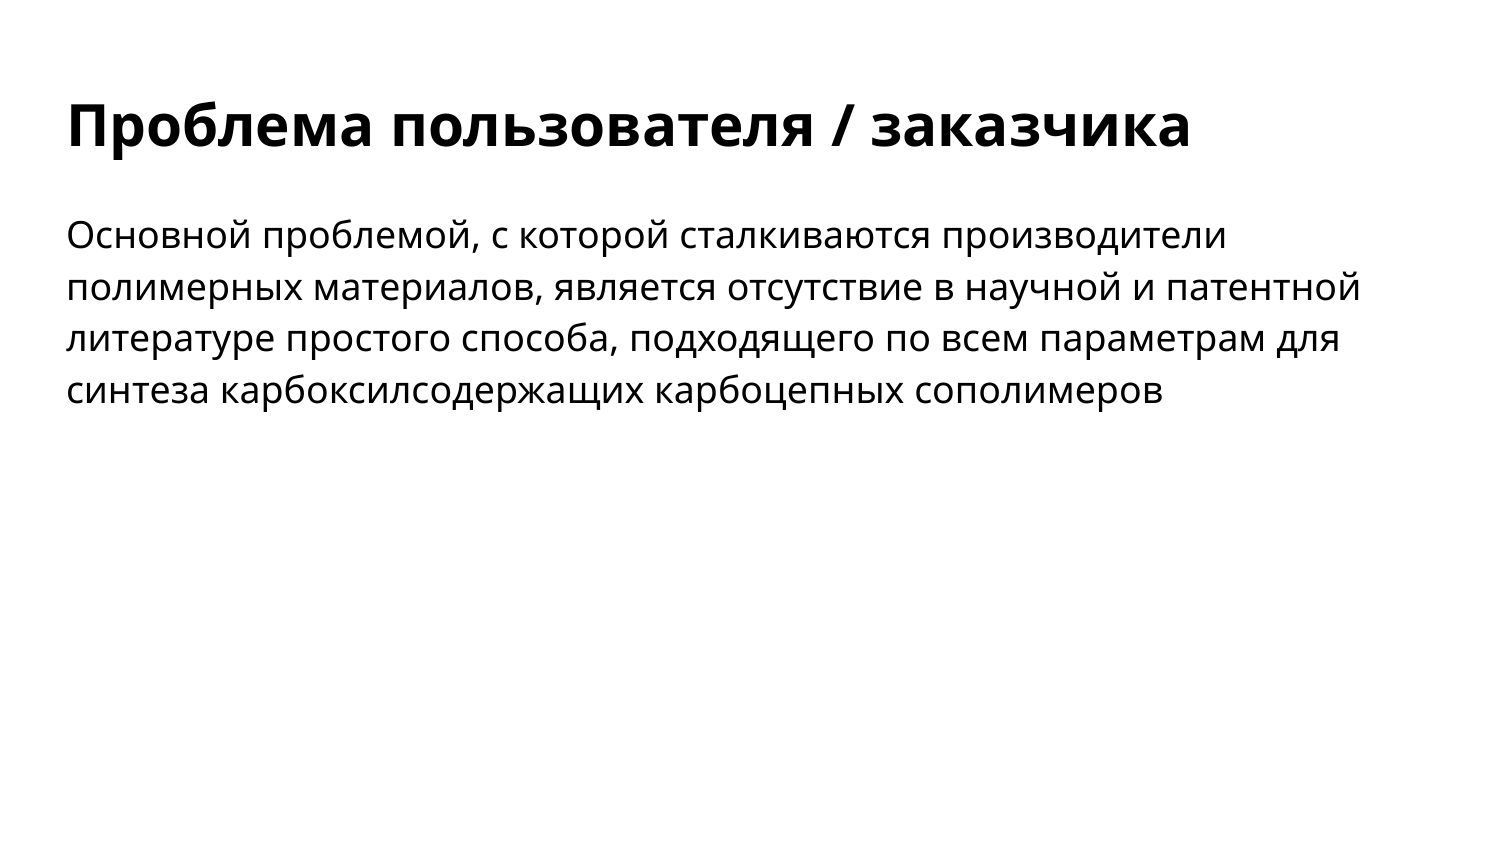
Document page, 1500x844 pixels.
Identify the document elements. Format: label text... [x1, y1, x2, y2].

title Проблема пользователя / заказчика [51, 72, 1449, 167]
list Основной проблемой, с которой сталкиваются производители полимерных материалов, является отсутствие в научной и патентной литературе простого способа, подходящего по всем параметрам для синтеза карбоксилсодержащих карбоцепных сополимеров [51, 189, 1449, 750]
